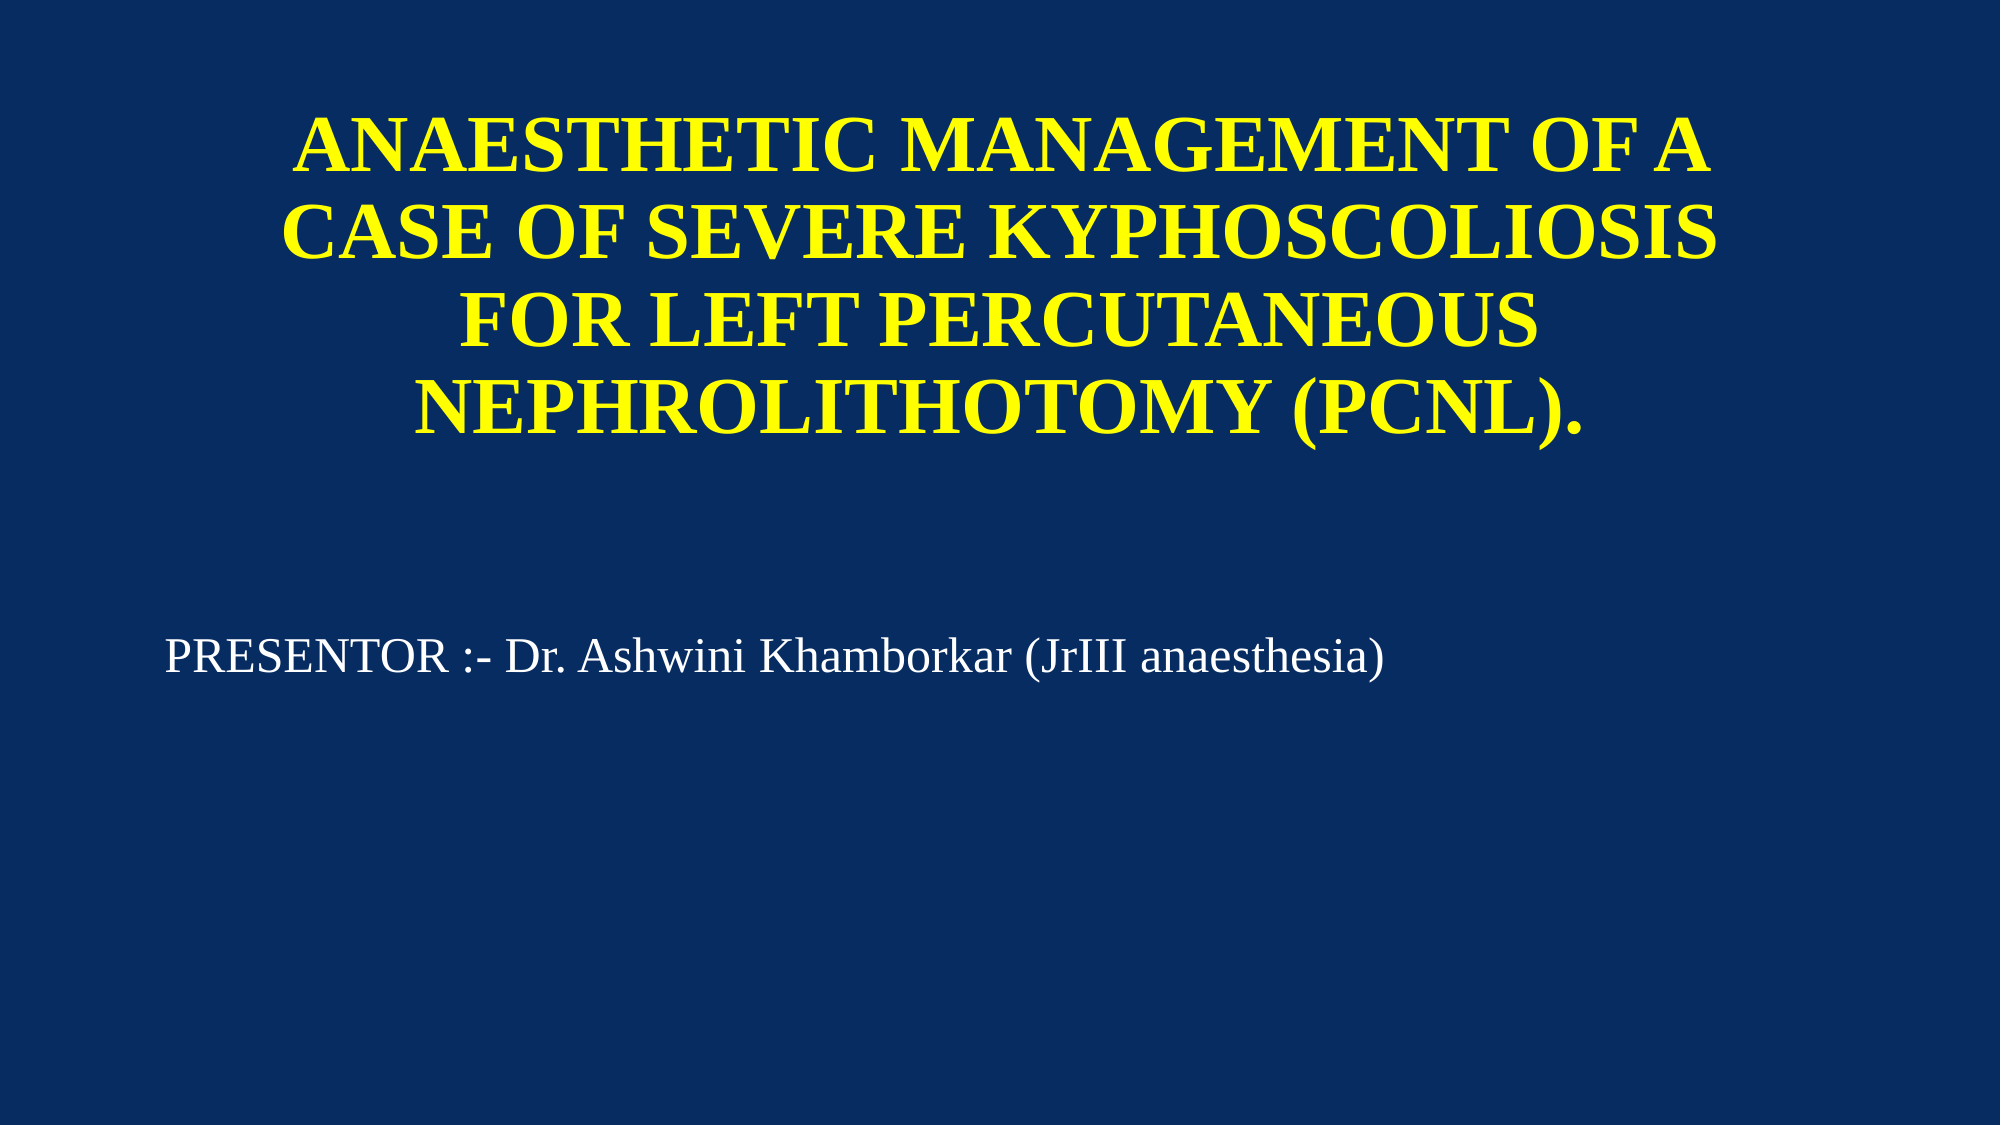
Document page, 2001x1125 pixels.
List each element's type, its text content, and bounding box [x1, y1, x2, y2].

subtitle PRESENTOR :- Dr. Ashwini Khamborkar (JrIII anaesthesia) [24, 540, 1525, 886]
title ANAESTHETIC MANAGEMENT OF A CASE OF SEVERE KYPHOSCOLIOSIS FOR LEFT PERCUTANEOUS NEPHROLITHOTOMY (PCNL). [249, 66, 1750, 459]
